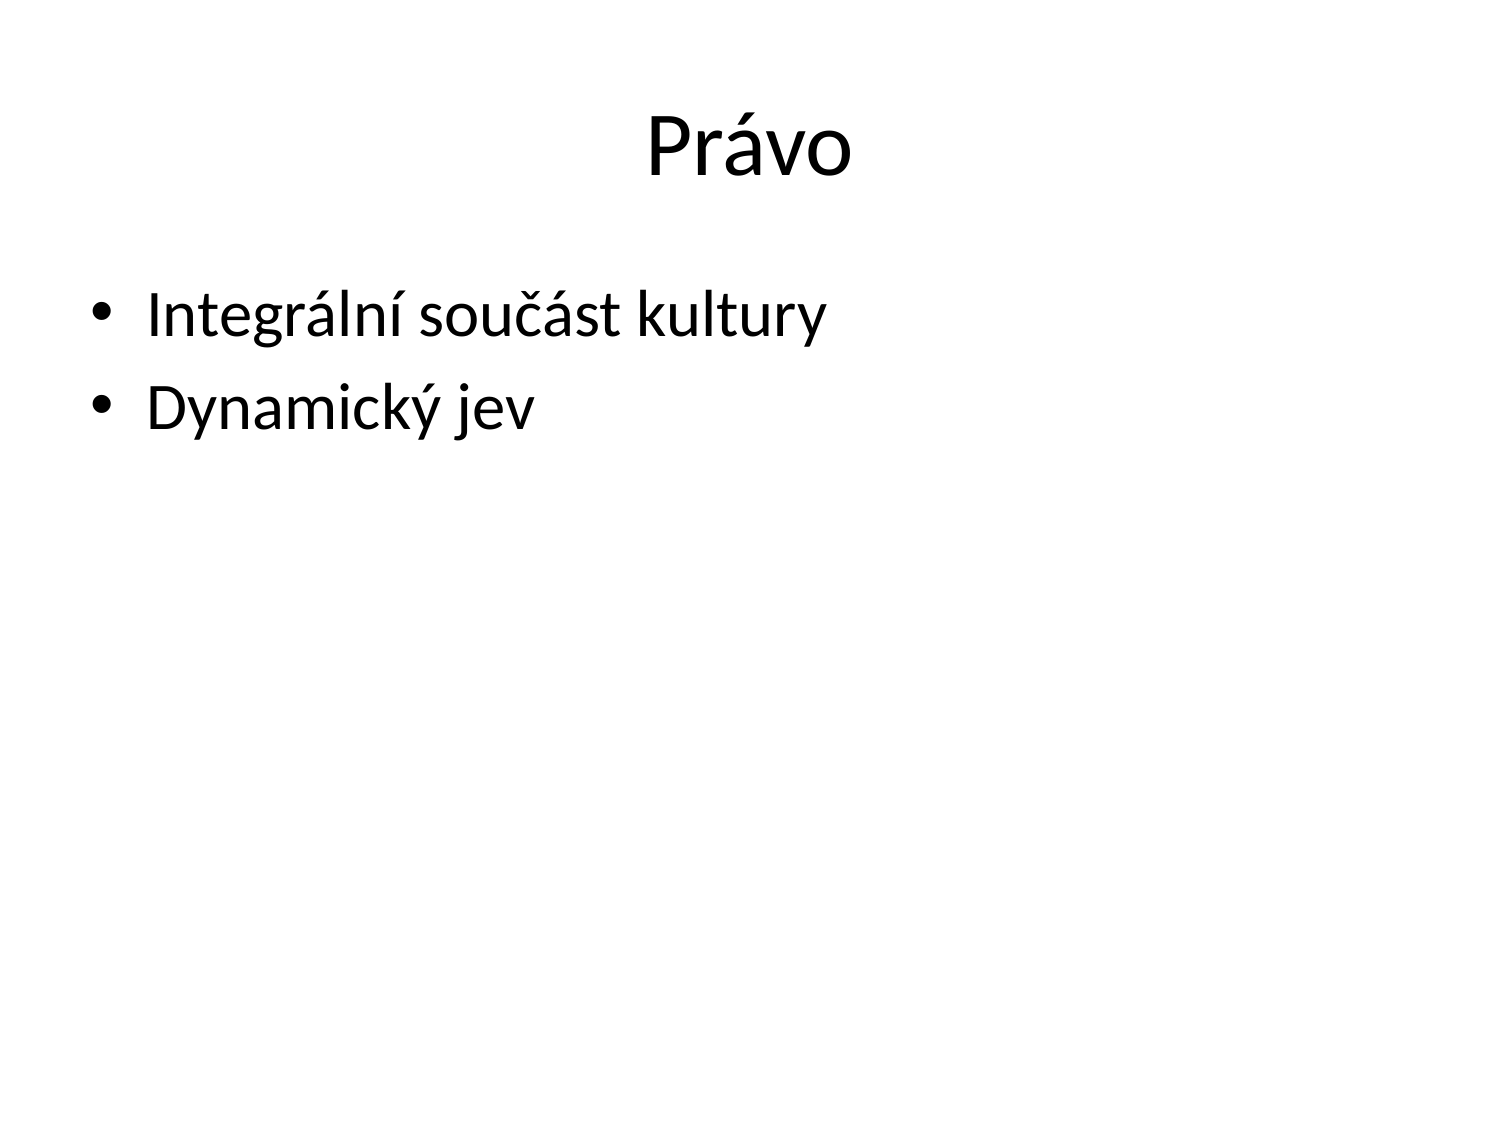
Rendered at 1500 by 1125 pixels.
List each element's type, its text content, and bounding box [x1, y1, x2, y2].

list Integrální součást kultury Dynamický jev [75, 262, 1425, 1005]
title Právo [75, 45, 1425, 233]
